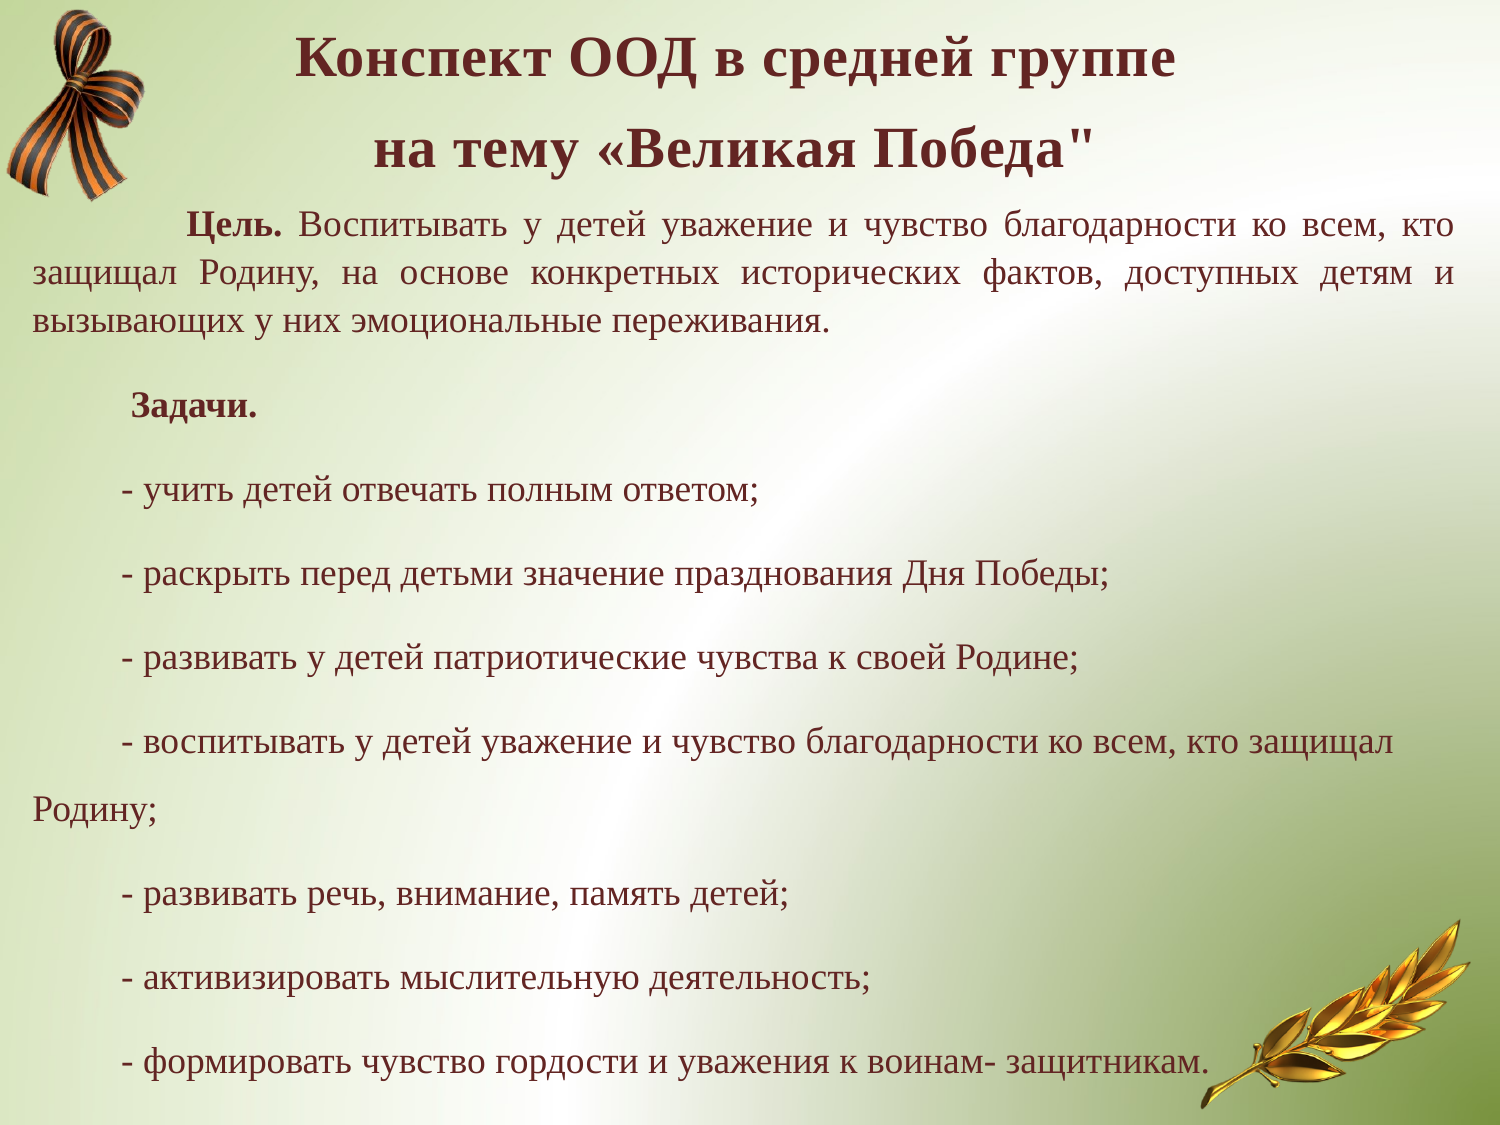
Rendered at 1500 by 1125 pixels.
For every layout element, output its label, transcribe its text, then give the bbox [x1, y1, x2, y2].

text_box Конспект ООД в средней группе на тему «Великая Победа" Цель. Воспитывать у детей уважение и чувство благодарности ко всем, кто защищал Родину, на основе конкретных исторических фактов, доступных детям и вызывающих у них эмоциональные переживания. Задачи. - учить детей отвечать полным ответом; - раскрыть перед детьми значение празднования Дня Победы; - развивать у детей патриотические чувства к своей Родине; - воспитывать у детей уважение и чувство благодарности ко всем, кто защищал Родину; - развивать речь, внимание, память детей; - активизировать мыслительную деятельность; - формировать чувство гордости и уважения к воинам- защитникам. [17, 5, 1471, 1089]
picture [0, 0, 1500, 1125]
